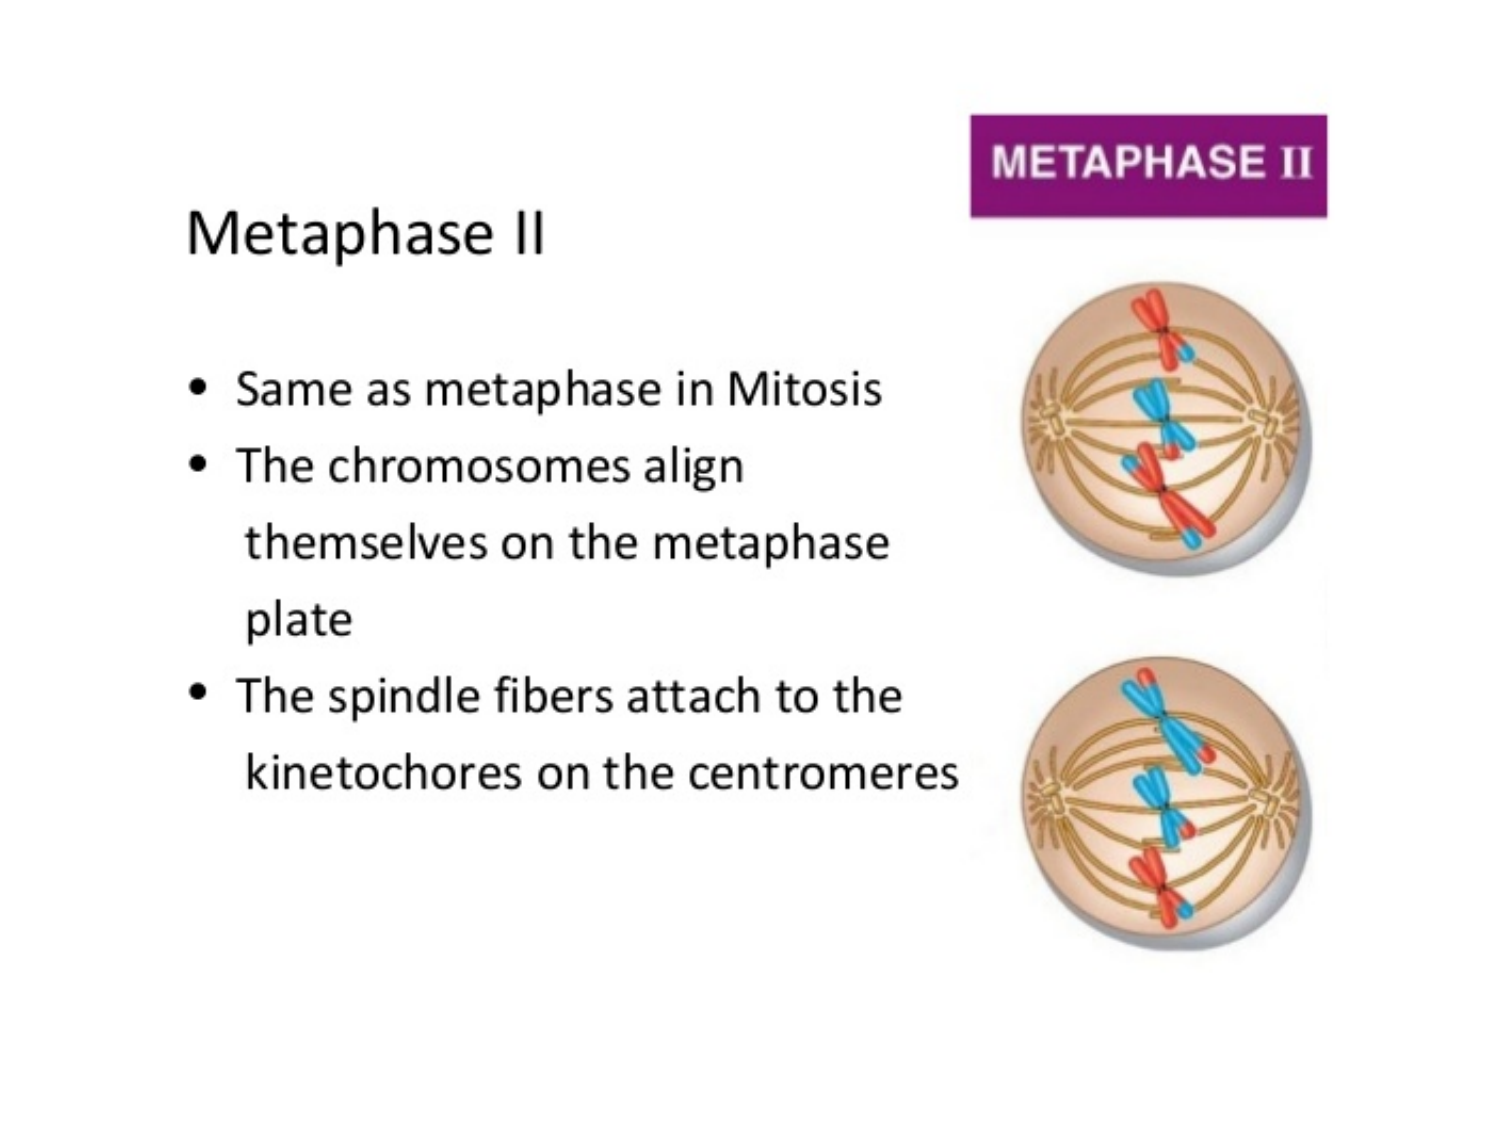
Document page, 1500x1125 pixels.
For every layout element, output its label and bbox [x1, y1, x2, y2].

picture [70, 52, 1430, 1073]
